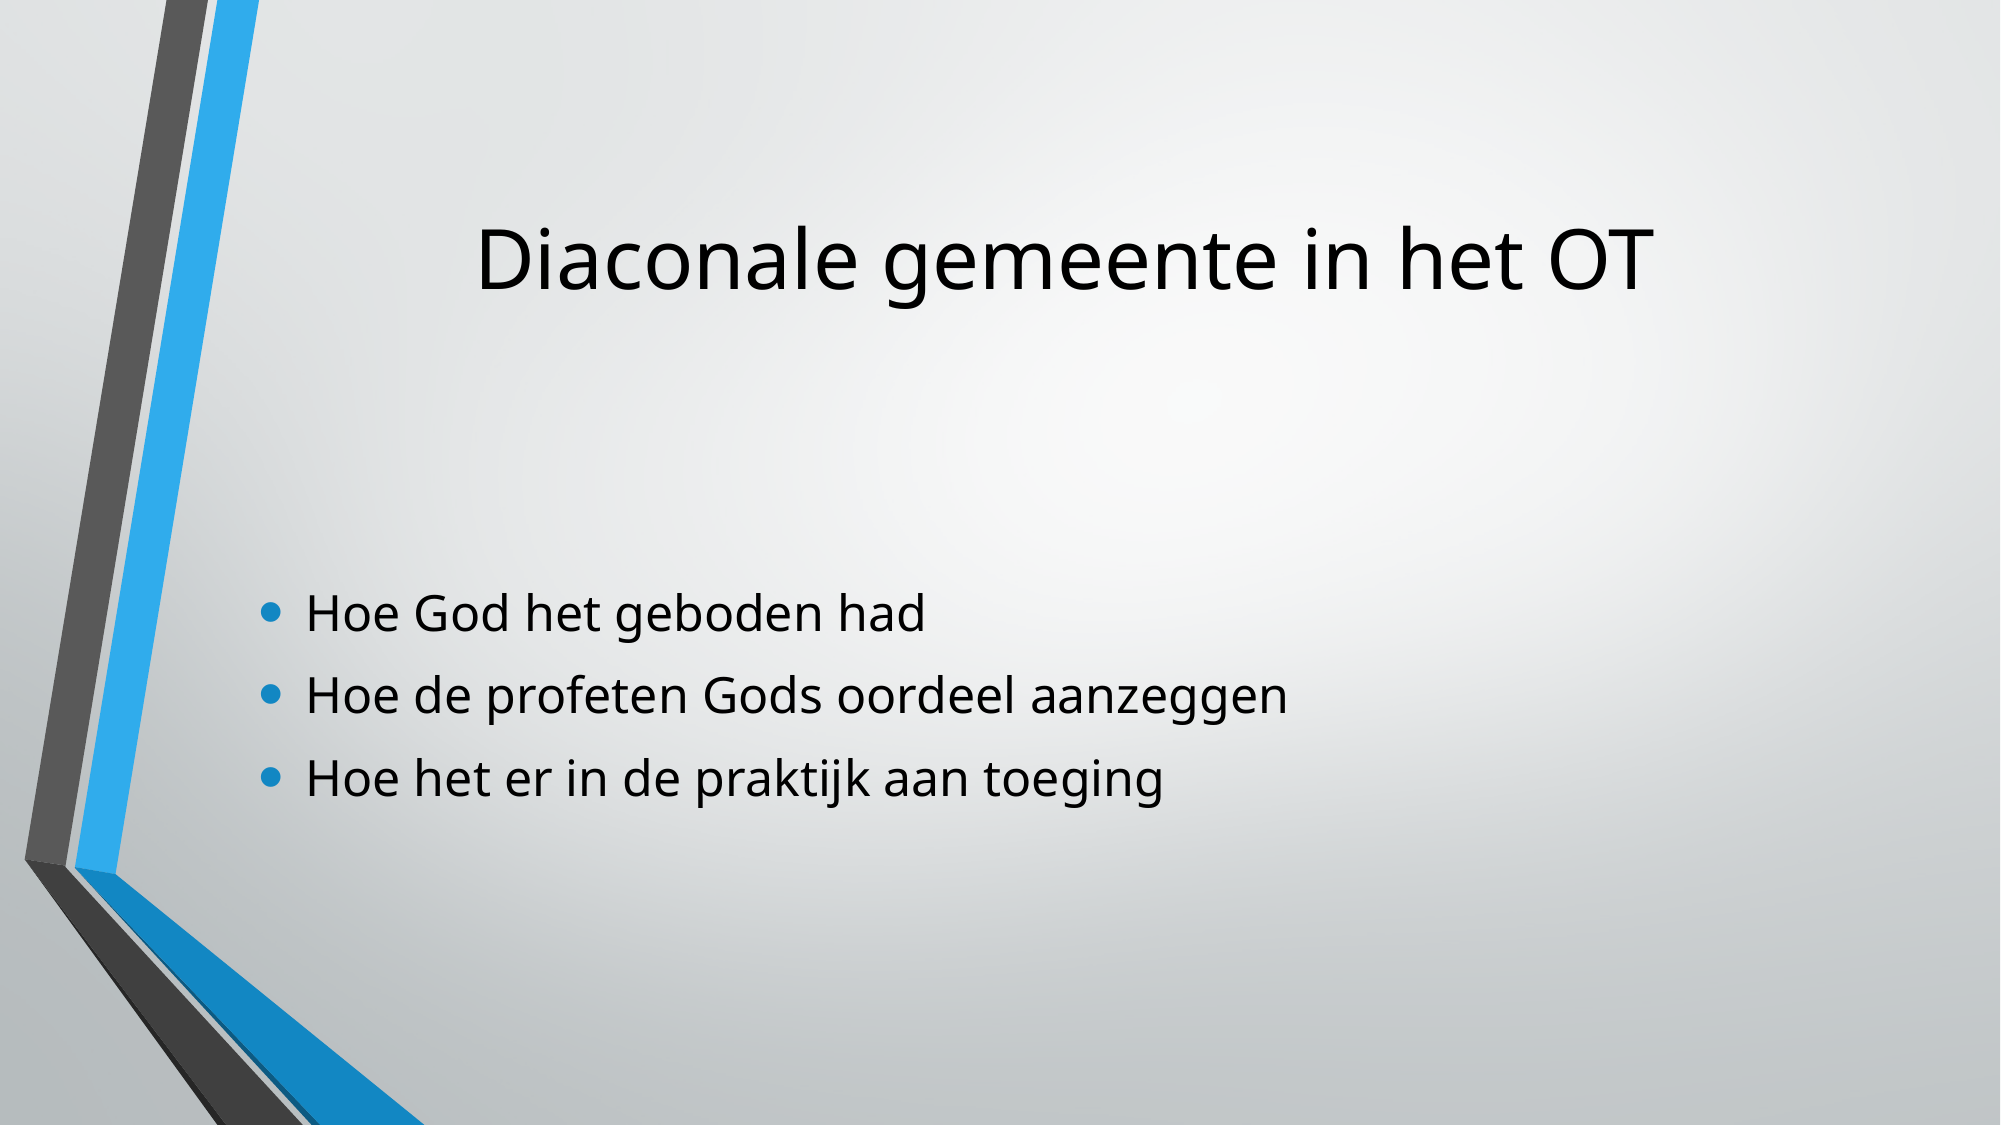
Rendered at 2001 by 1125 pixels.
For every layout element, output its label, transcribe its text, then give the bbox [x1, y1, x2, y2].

title Diaconale gemeente in het OT [243, 112, 1887, 400]
list Hoe God het geboden had Hoe de profeten Gods oordeel aanzeggen Hoe het er in de praktijk aan toeging [243, 437, 1887, 950]
